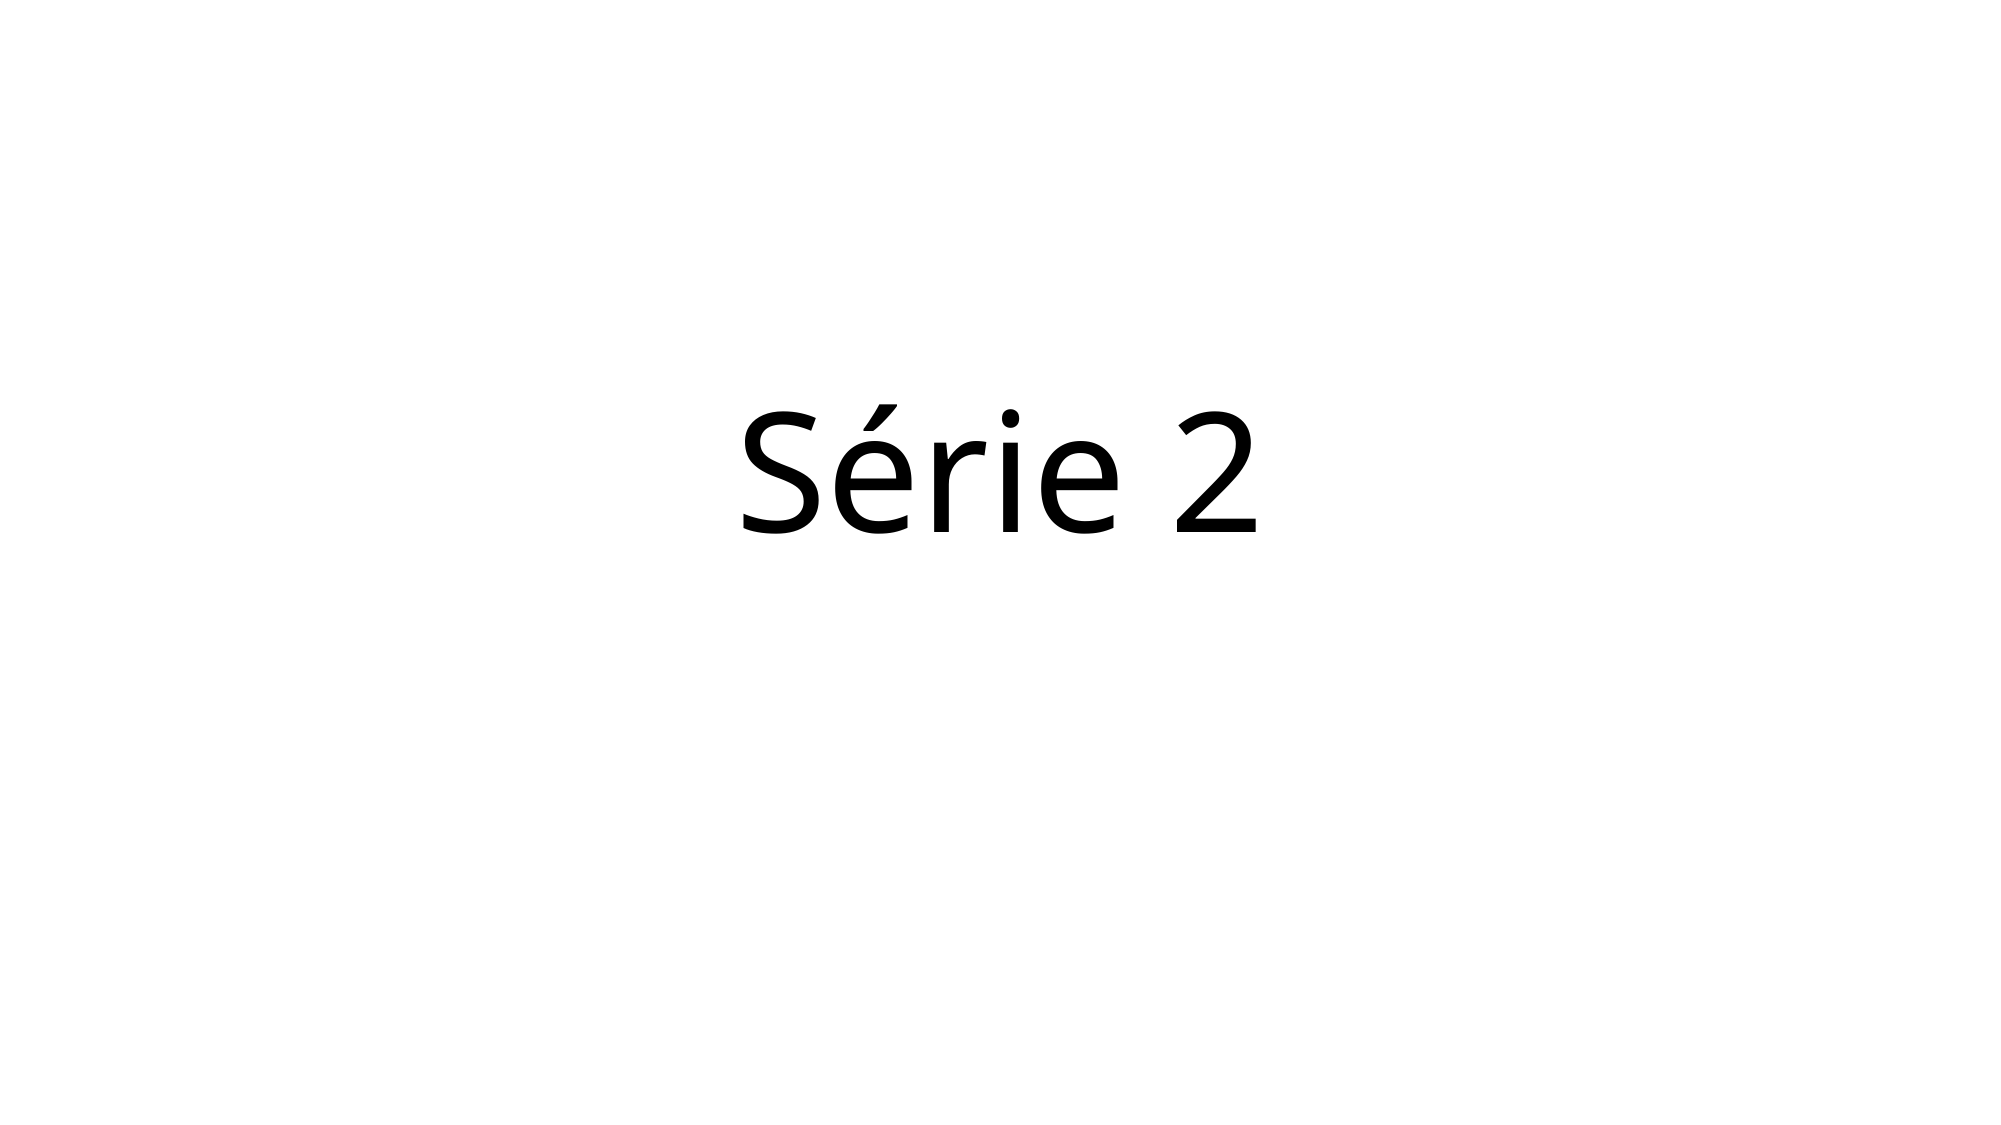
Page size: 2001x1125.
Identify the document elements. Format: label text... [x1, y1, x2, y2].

title Série 2 [249, 184, 1750, 576]
